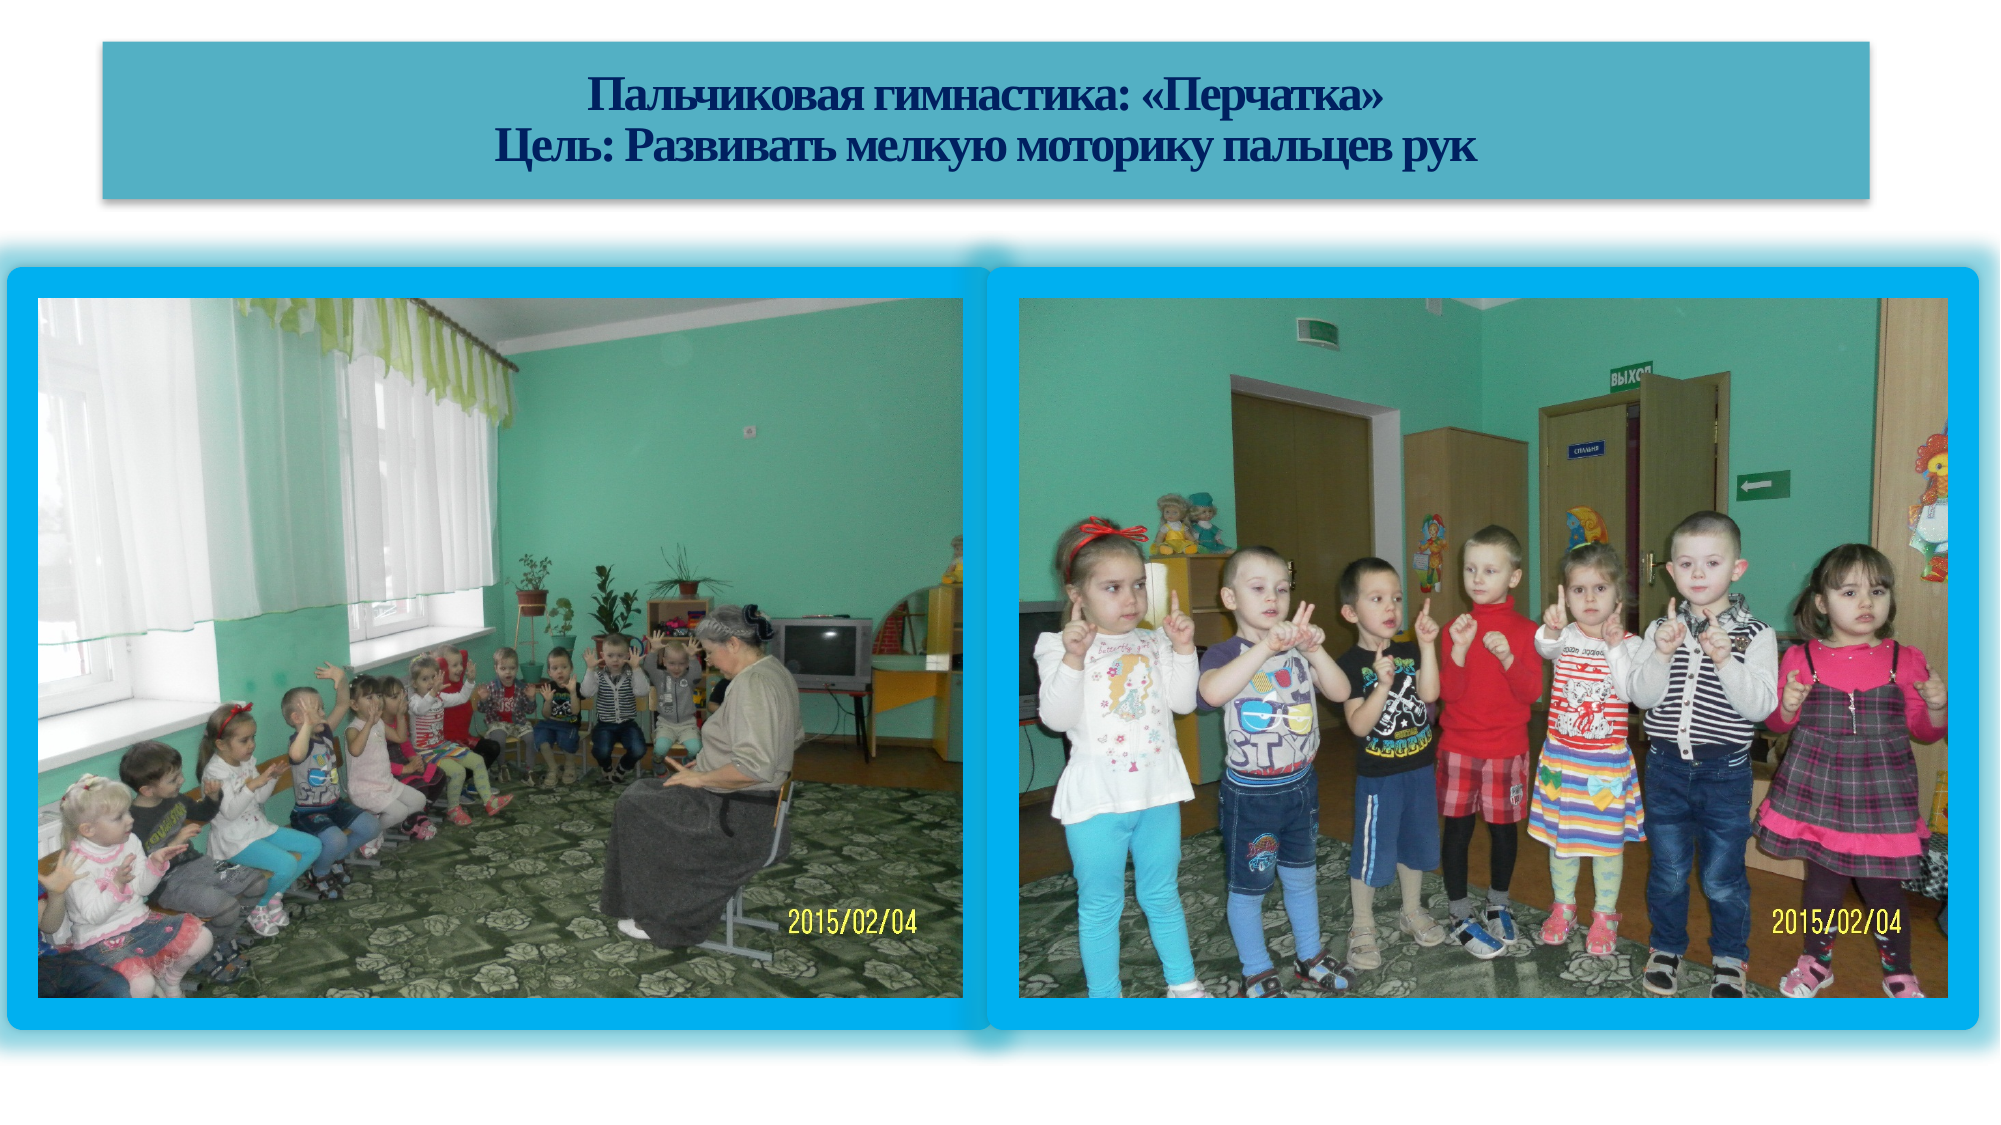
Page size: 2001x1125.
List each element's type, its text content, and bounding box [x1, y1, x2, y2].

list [1018, 297, 1948, 999]
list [37, 297, 963, 999]
title Пальчиковая гимнастика: «Перчатка» Цель: Развивать мелкую моторику пальцев рук [102, 41, 1870, 200]
